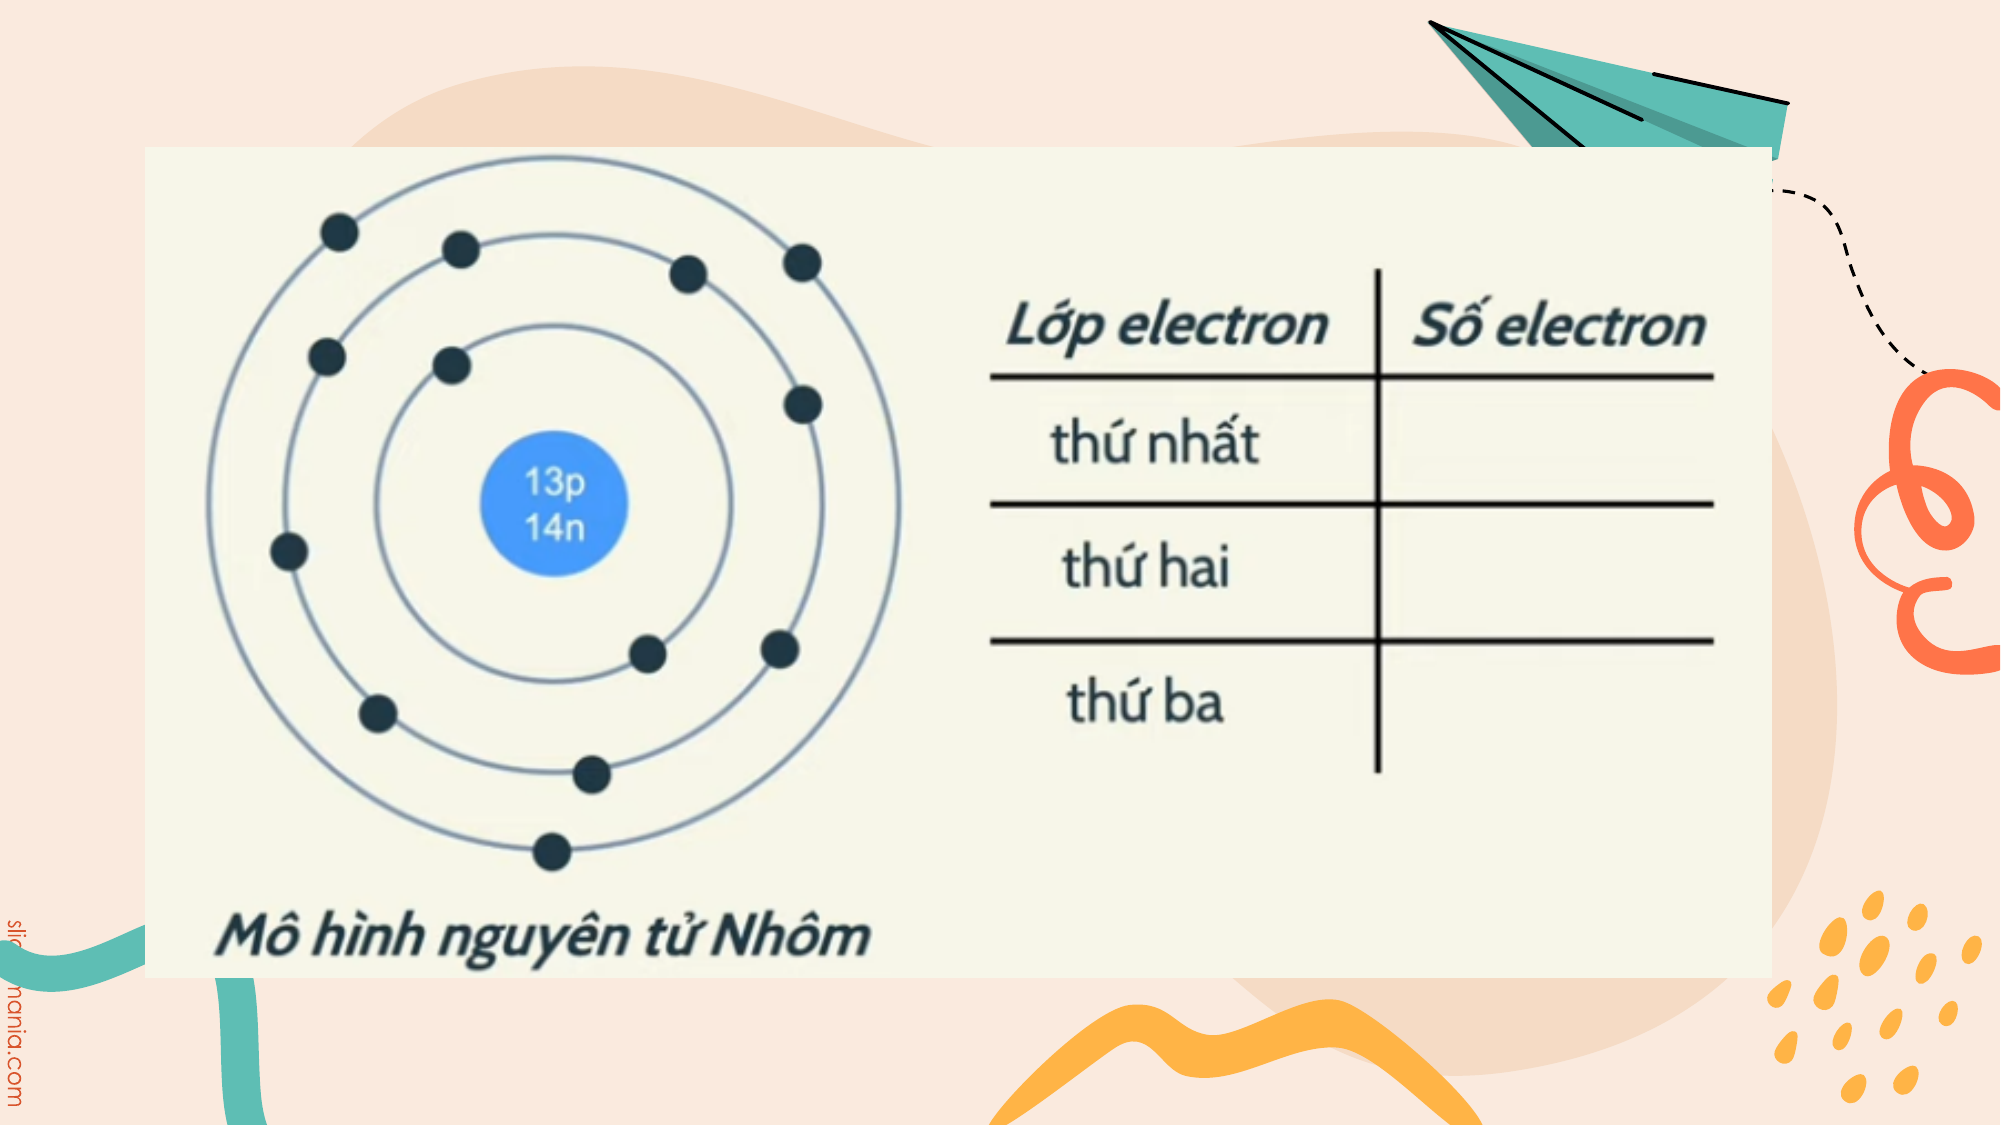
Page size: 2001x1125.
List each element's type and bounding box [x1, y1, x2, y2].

picture [144, 147, 1773, 978]
